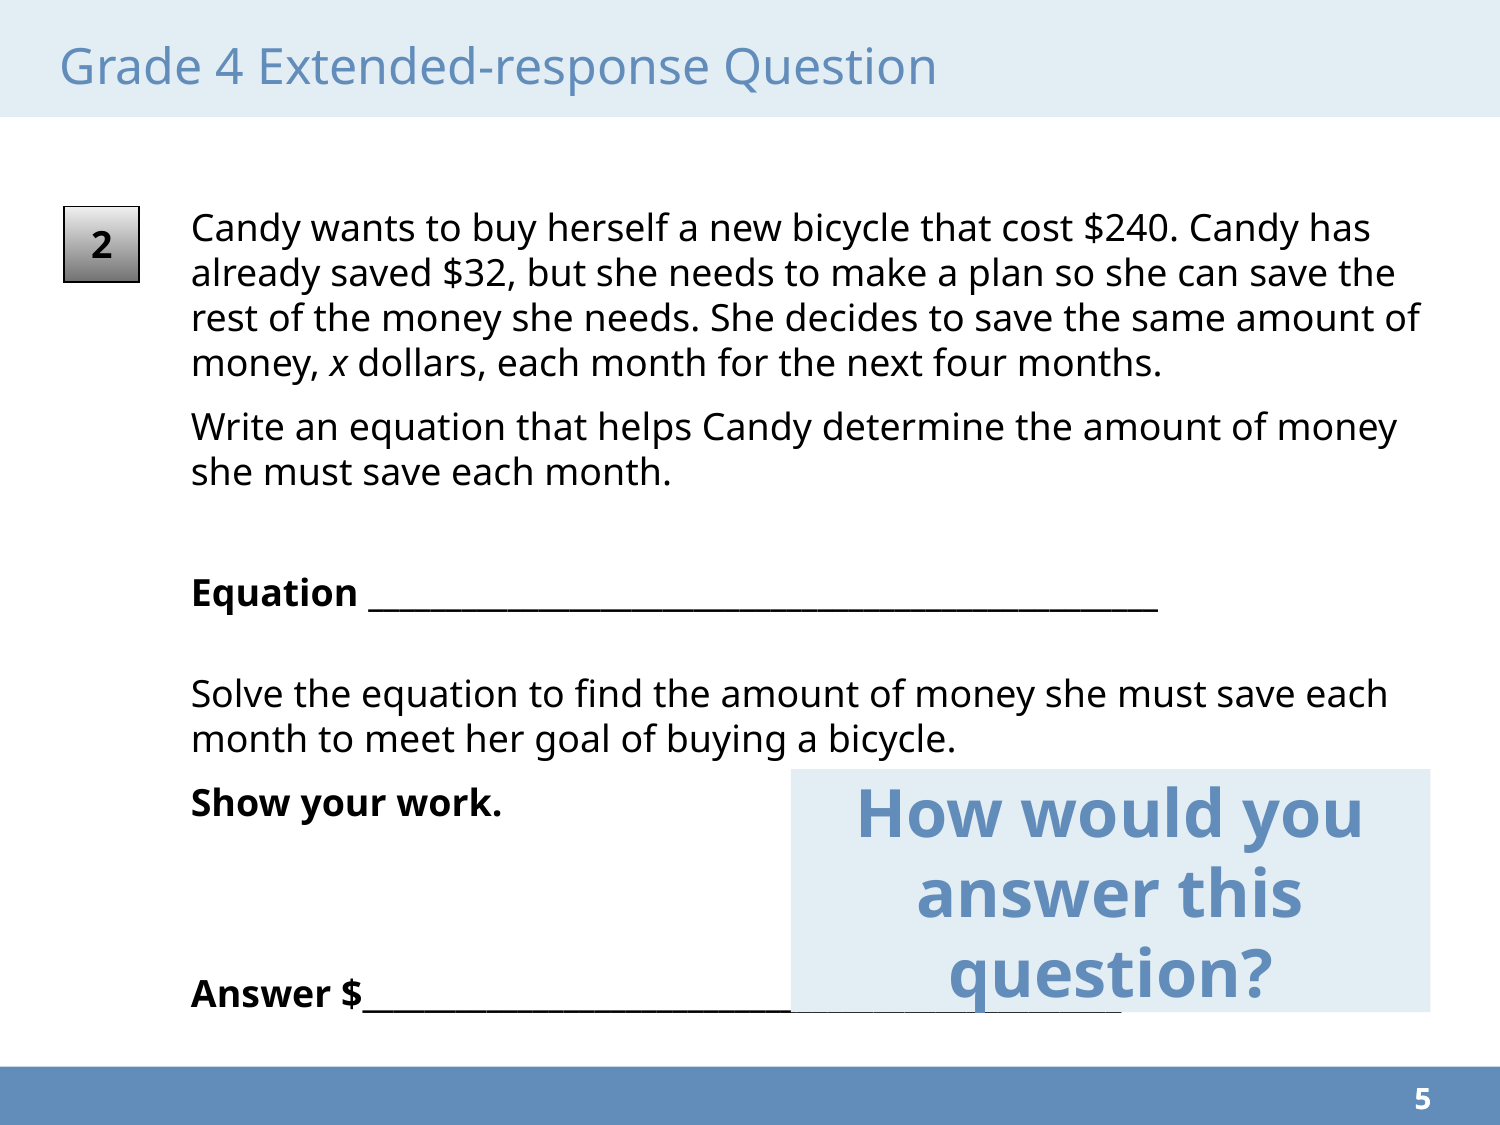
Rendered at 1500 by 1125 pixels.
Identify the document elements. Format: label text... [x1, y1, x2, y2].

text_box 2 [64, 206, 140, 282]
text_box How would you answer this question? [790, 769, 1431, 1013]
text_box 5 [1414, 1080, 1500, 1125]
title Grade 4 Extended-response Question [59, 33, 1411, 109]
list Candy wants to buy herself a new bicycle that cost $240. Candy has already saved $32, but she needs to make a plan so she can save the rest of the money she needs. She decides to save the same amount of money, x dollars, each month for the next four months. Write an equation that helps Candy determine the amount of money she must save each month. Equation ___________________________________________________ Solve the equation to find the amount of money she must save each month to meet her goal of buying a bicycle. Show your work. Answer $_________________________________________________ [190, 203, 1462, 1067]
